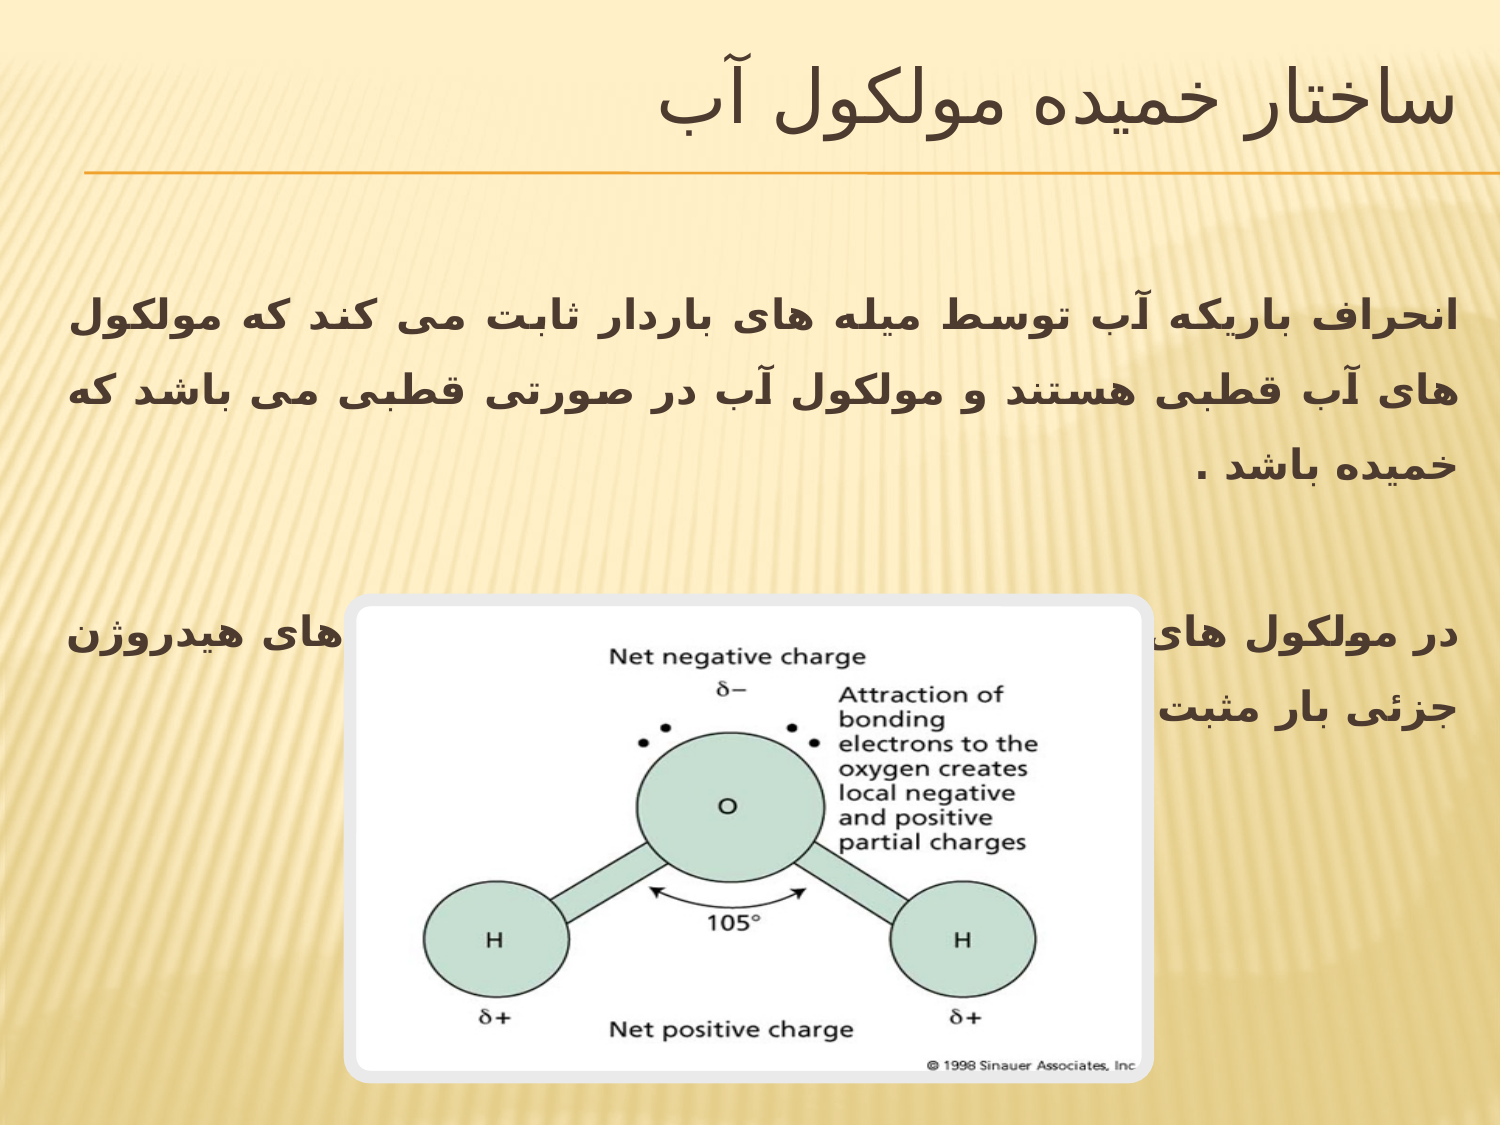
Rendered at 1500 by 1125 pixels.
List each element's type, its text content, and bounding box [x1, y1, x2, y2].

picture [349, 599, 1149, 1078]
title ساختار خمیده مولکول آب [50, 24, 1475, 163]
list انحراف باریکه آب توسط میله های باردار ثابت می کند که مولکول های آب قطبی هستند و مولکول آب در صورتی قطبی می باشد که خمیده باشد . در مولکول های آب اتم اکسیژن جزئی بار منفی و اتم های هیدروژن جزئی بار مثبت دارند . [50, 254, 1475, 998]
